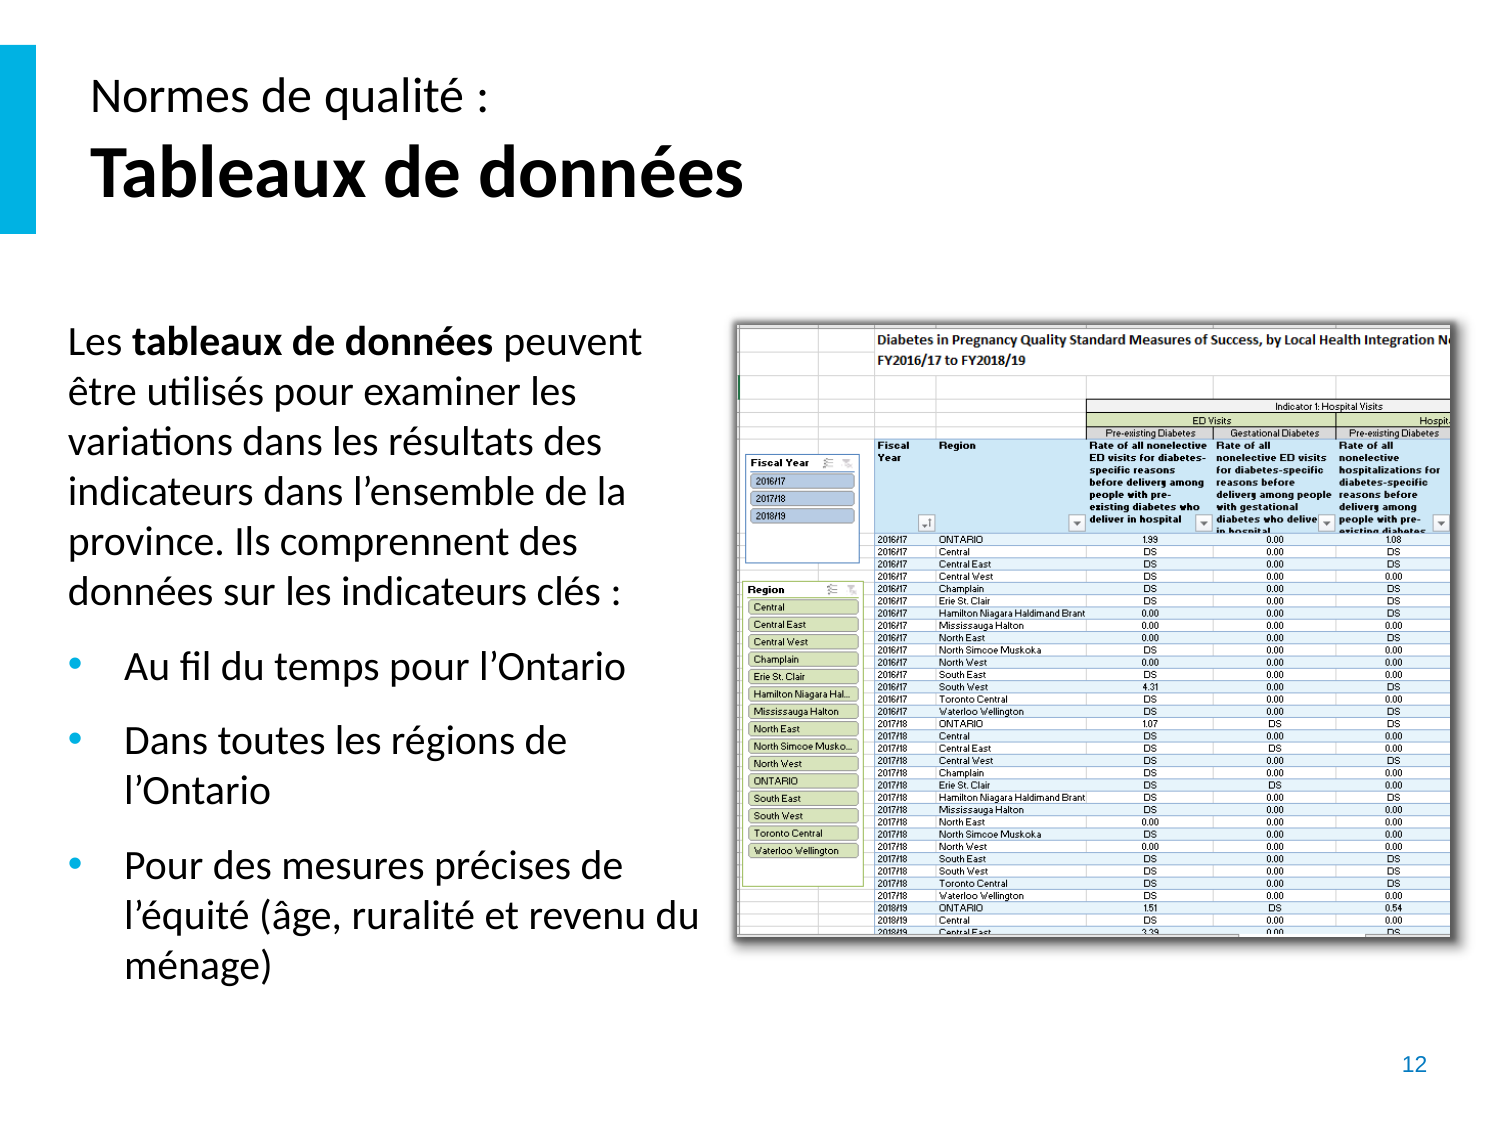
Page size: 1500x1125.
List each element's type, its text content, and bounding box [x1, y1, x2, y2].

list Les tableaux de données peuvent être utilisés pour examiner les variations dans les résultats des indicateurs dans l’ensemble de la province. Ils comprennent des données sur les indicateurs clés : Au fil du temps pour l’Ontario Dans toutes les régions de l’Ontario Pour des mesures précises de l’équité (âge, ruralité et revenu du ménage) [50, 306, 718, 956]
title Normes de qualité : Tableaux de données [75, 41, 1428, 234]
picture [737, 325, 1450, 937]
